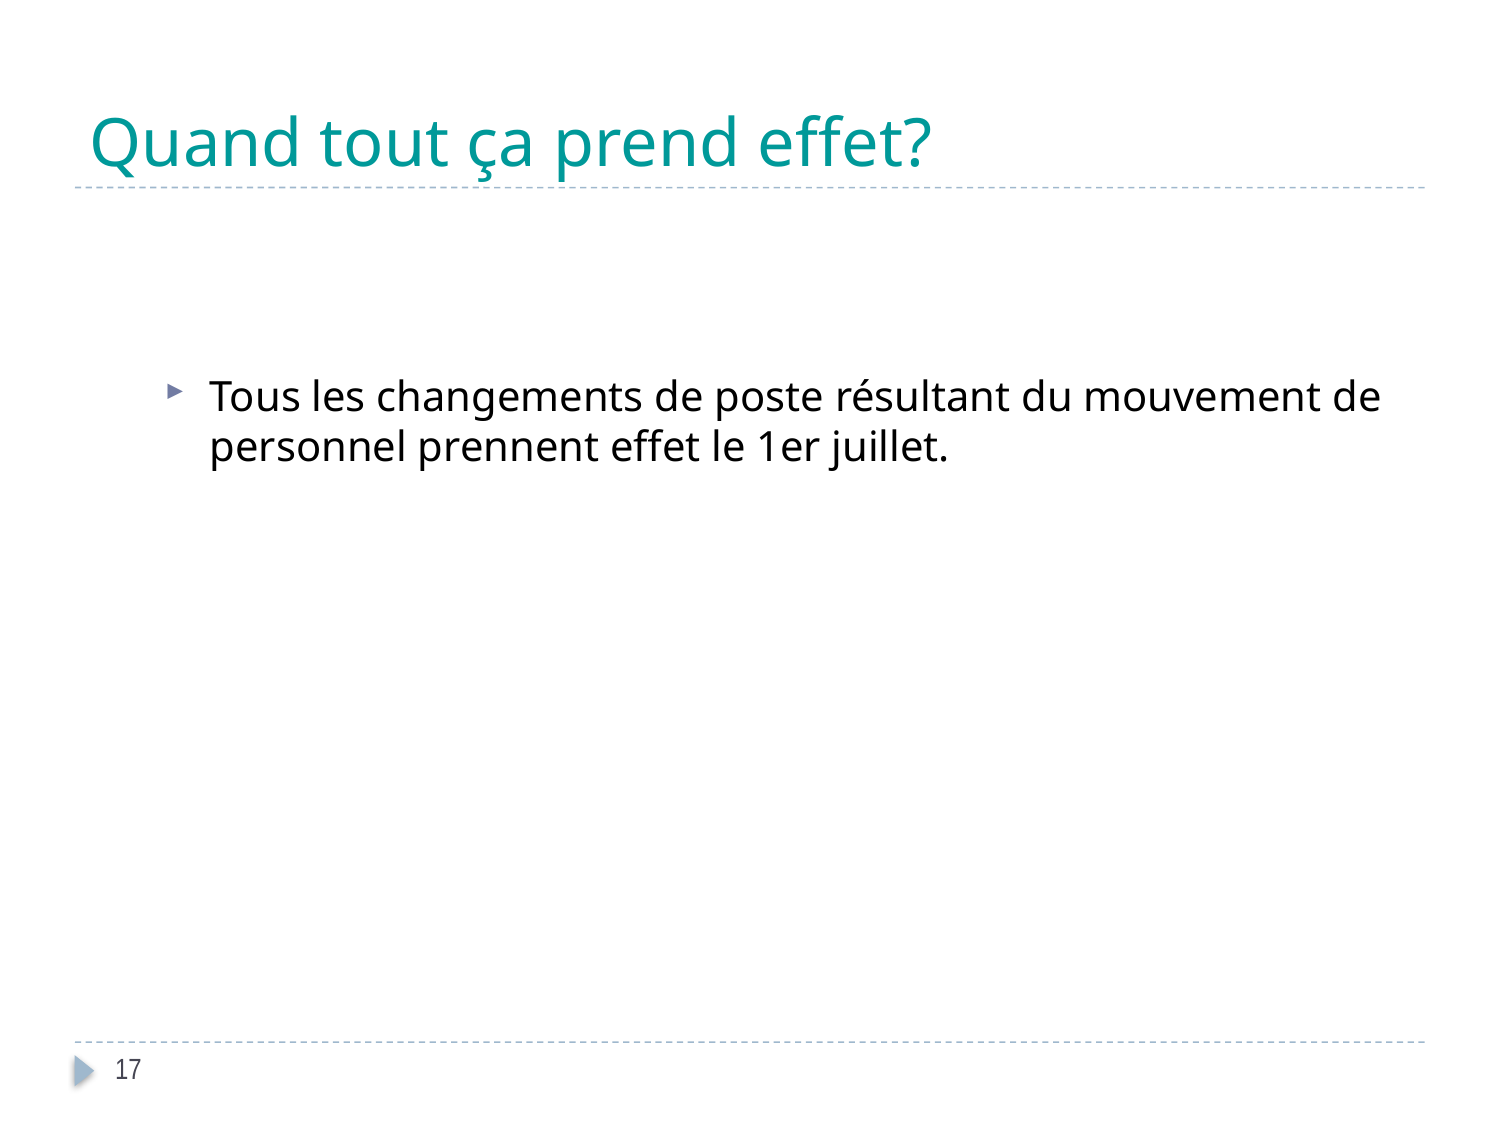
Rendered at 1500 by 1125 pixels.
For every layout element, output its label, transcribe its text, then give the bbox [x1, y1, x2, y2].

title Quand tout ça prend effet? [75, 24, 1425, 188]
slide_number 17 [100, 1042, 426, 1103]
list Tous les changements de poste résultant du mouvement de personnel prennent effet le 1er juillet. [150, 362, 1438, 725]
